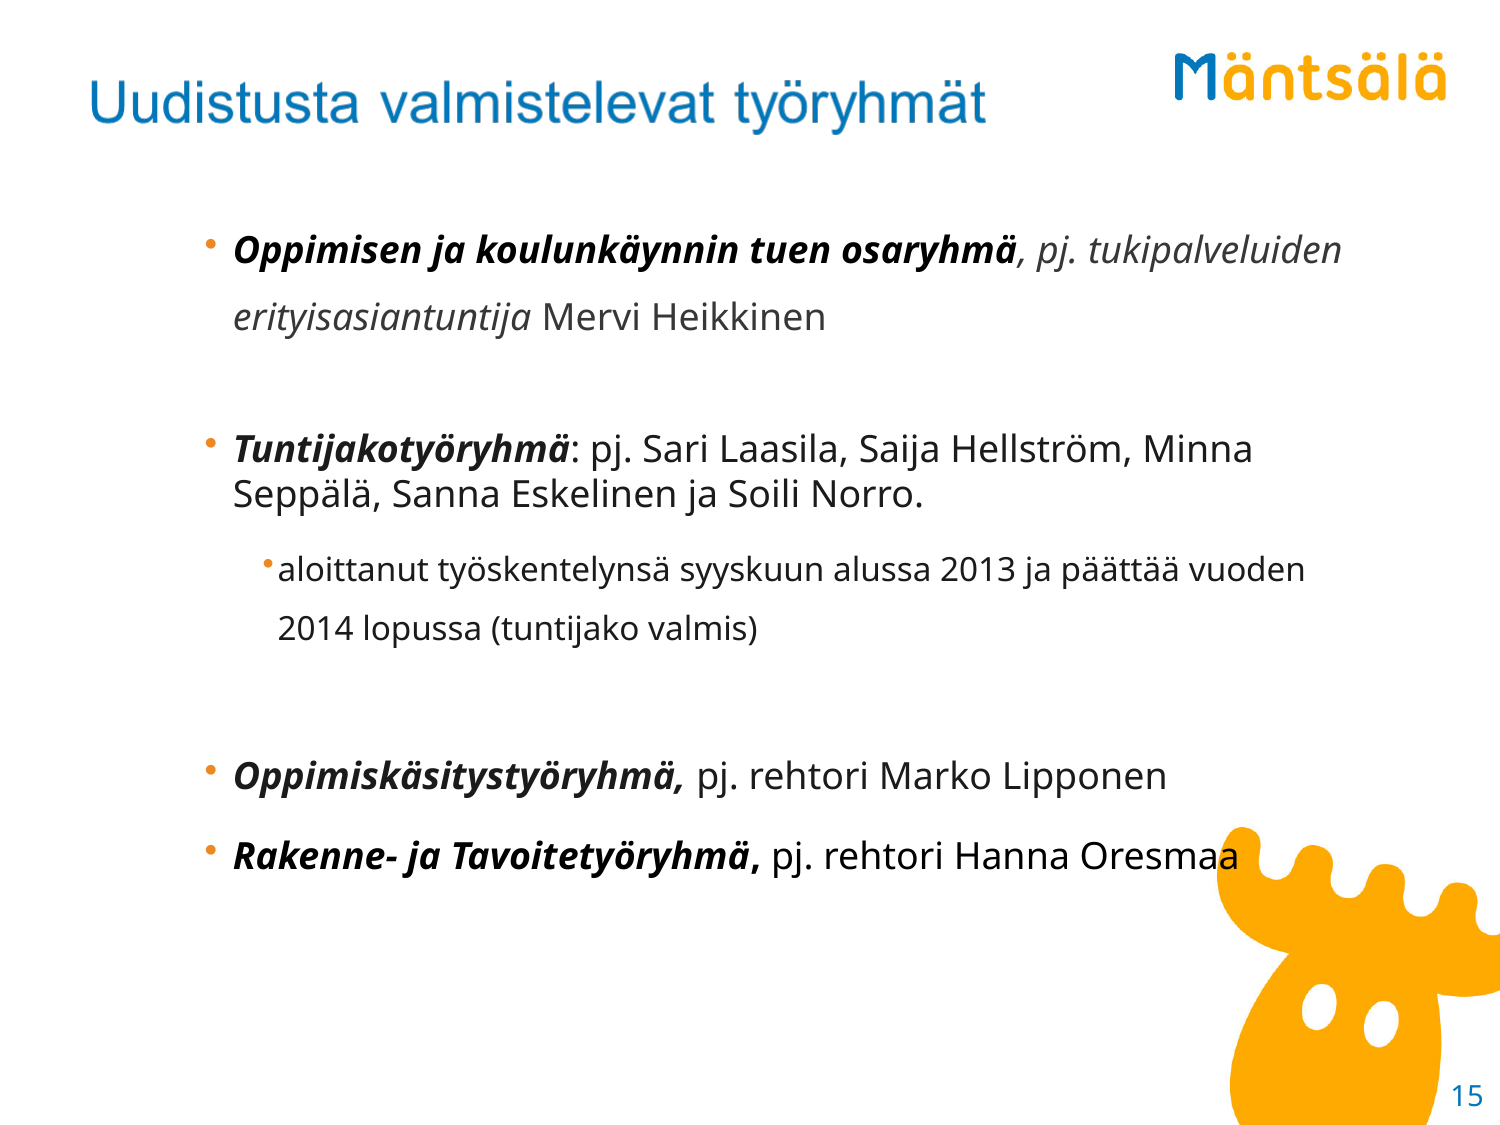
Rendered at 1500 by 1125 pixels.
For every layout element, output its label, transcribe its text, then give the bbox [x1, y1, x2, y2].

list Oppimisen ja koulunkäynnin tuen osaryhmä, pj. tukipalveluiden erityisasiantuntija Mervi Heikkinen Tuntijakotyöryhmä: pj. Sari Laasila, Saija Hellström, Minna Seppälä, Sanna Eskelinen ja Soili Norro. aloittanut työskentelynsä syyskuun alussa 2013 ja päättää vuoden 2014 lopussa (tuntijako valmis) Oppimiskäsitystyöryhmä, pj. rehtori Marko Lipponen Rakenne- ja Tavoitetyöryhmä, pj. rehtori Hanna Oresmaa [189, 195, 1373, 1003]
picture [0, 0, 1500, 1125]
